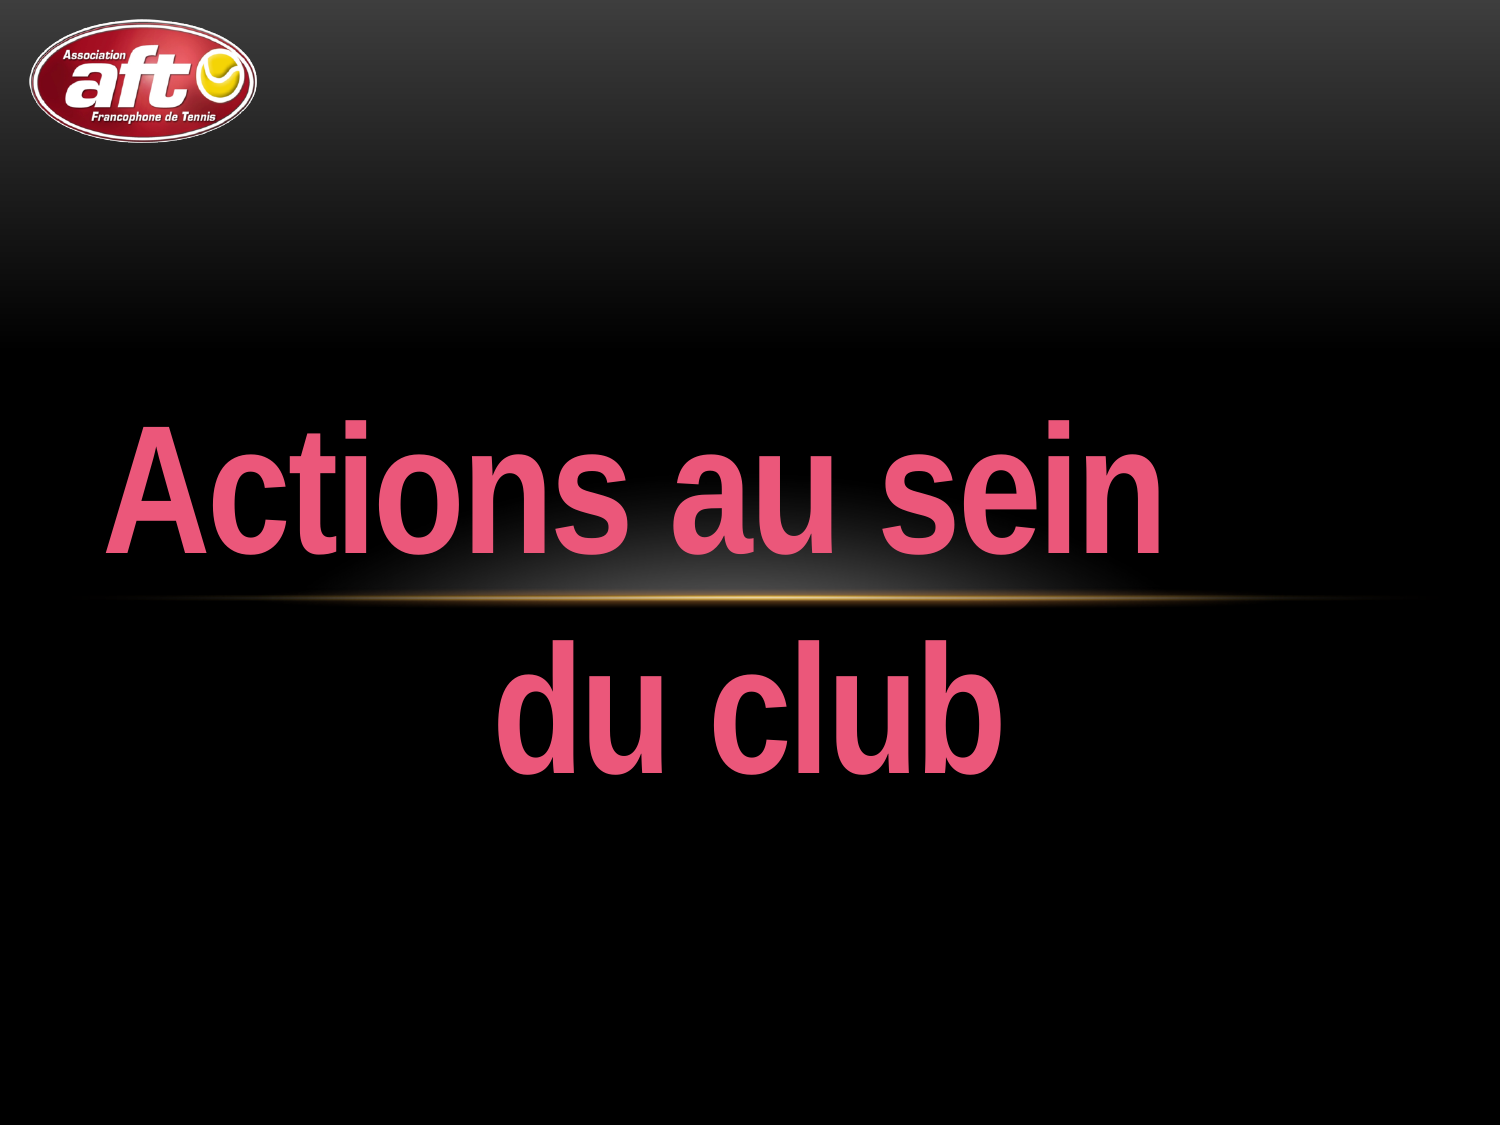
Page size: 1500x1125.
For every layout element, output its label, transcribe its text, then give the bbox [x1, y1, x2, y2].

text_box Actions au sein du club [0, 362, 1500, 818]
picture [0, 0, 1500, 362]
